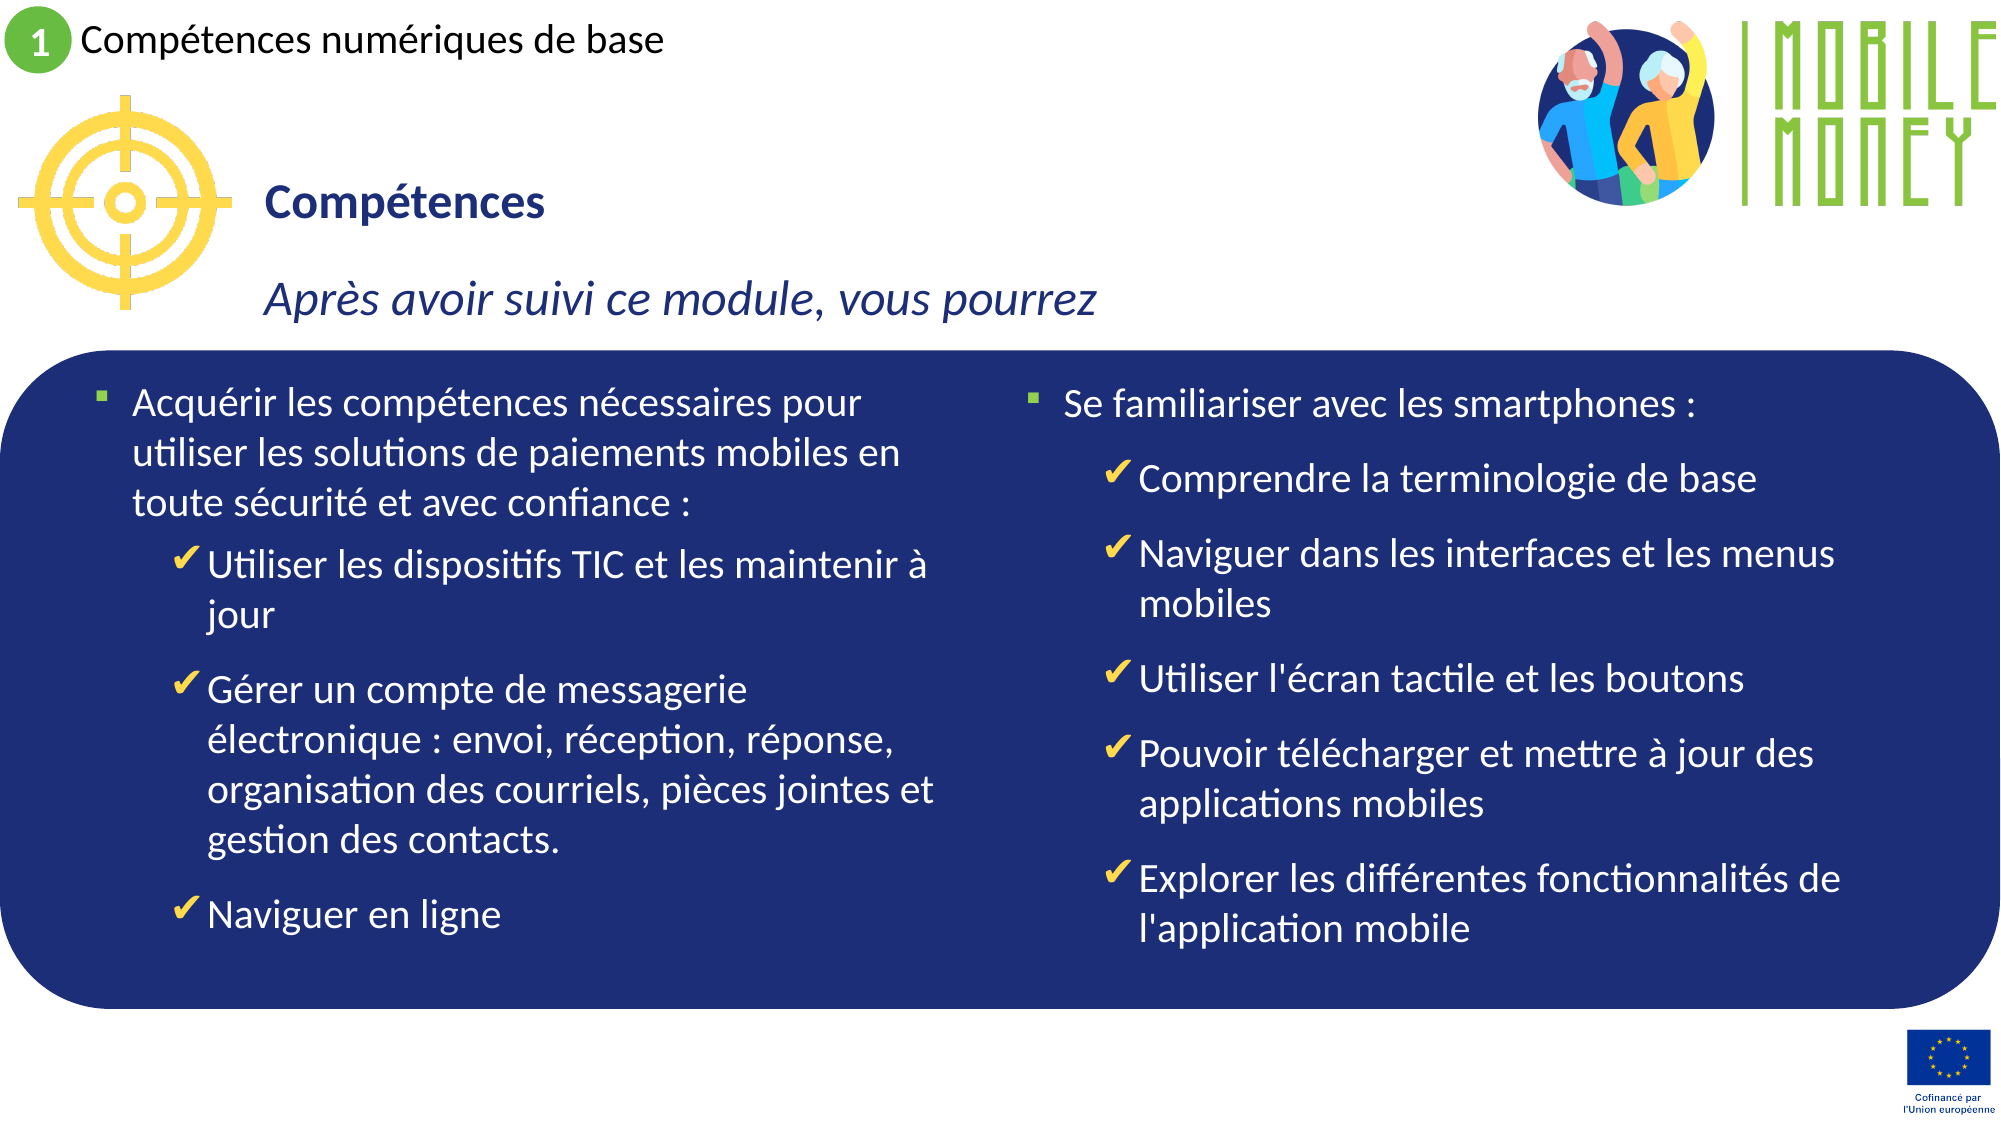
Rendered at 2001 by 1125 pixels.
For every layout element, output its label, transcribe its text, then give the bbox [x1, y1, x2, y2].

title Compétences [254, 152, 1519, 254]
text_box Compétences numériques de base [65, 6, 1266, 74]
picture [1538, 0, 1996, 228]
picture [1898, 1018, 2000, 1125]
text_box Acquérir les compétences nécessaires pour utiliser les solutions de paiements mobiles en toute sécurité et avec confiance : Utiliser les dispositifs TIC et les maintenir à jour Gérer un compte de messagerie électronique : envoi, réception, réponse, organisation des courriels, pièces jointes et gestion des contacts. Naviguer en ligne [79, 366, 1000, 1106]
picture [0, 77, 251, 329]
text_box 1 [4, 6, 72, 74]
text_box Se familiariser avec les smartphones : Comprendre la terminologie de base Naviguer dans les interfaces et les menus mobiles Utiliser l'écran tactile et les boutons Pouvoir télécharger et mettre à jour des applications mobiles Explorer les différentes fonctionnalités de l'application mobile [1010, 368, 1963, 975]
text_box Après avoir suivi ce module, vous pourrez [252, 257, 1250, 333]
